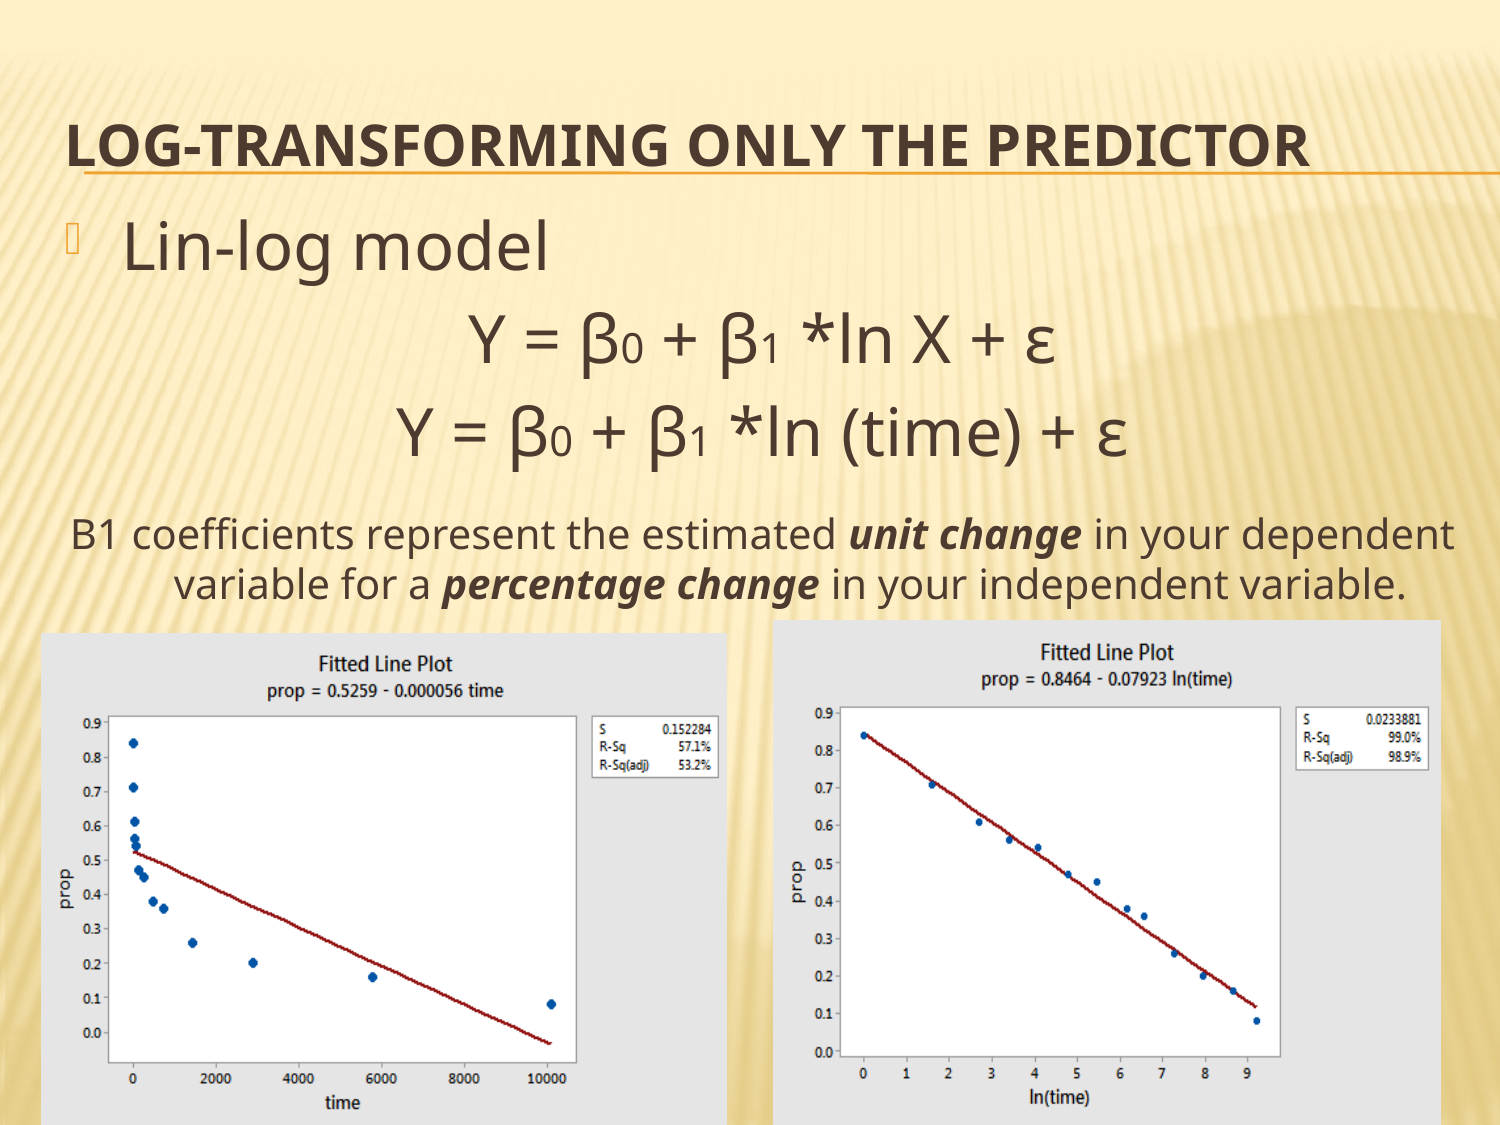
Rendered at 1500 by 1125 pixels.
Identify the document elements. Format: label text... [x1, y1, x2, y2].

title Log-transforming Only the Predictor [50, 75, 1475, 196]
picture [773, 620, 1442, 1125]
list Lin-log model Y = β0 + β1 *ln X + ε Y = β0 + β1 *ln (time) + ε B1 coefficients represent the estimated unit change in your dependent variable for a percentage change in your independent variable. [50, 196, 1475, 1083]
picture [40, 632, 727, 1125]
